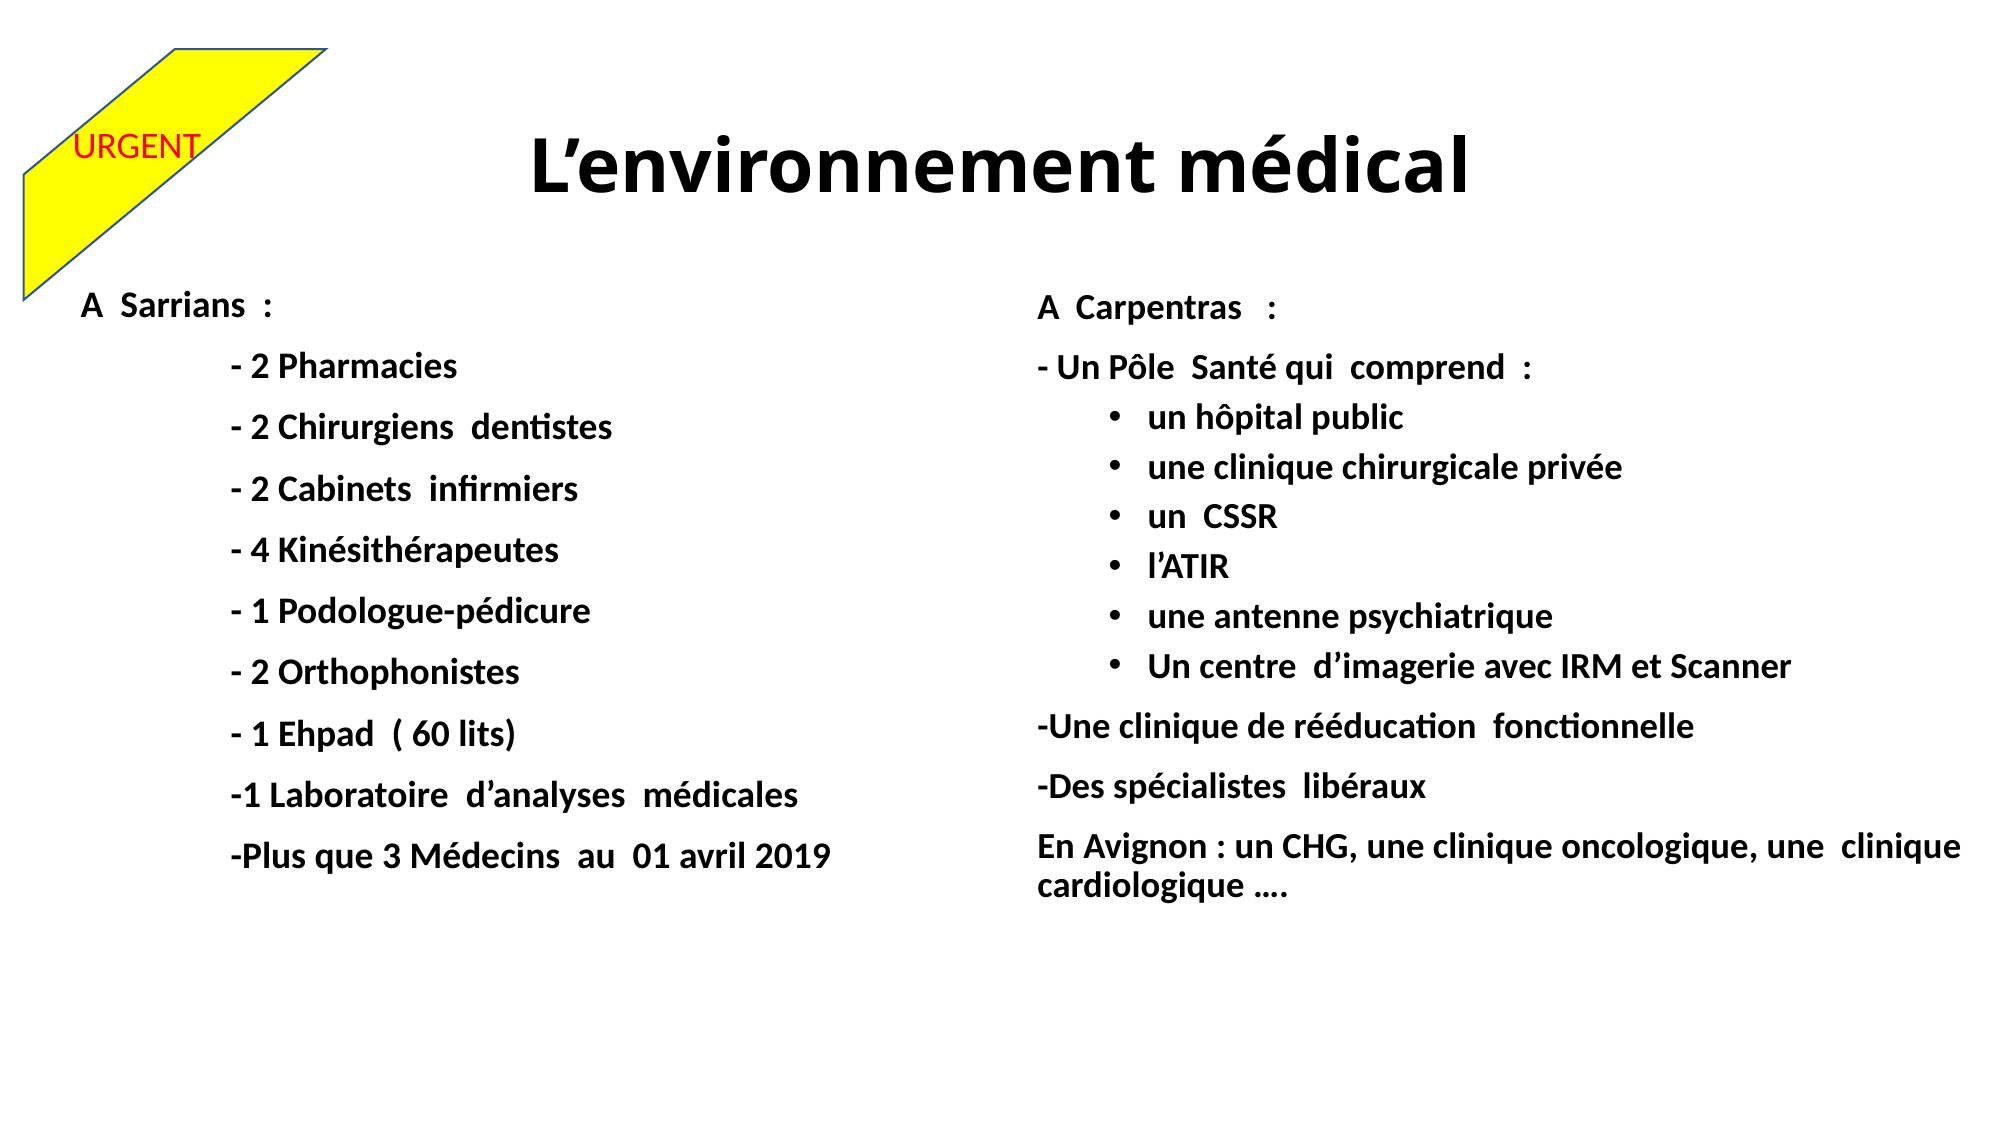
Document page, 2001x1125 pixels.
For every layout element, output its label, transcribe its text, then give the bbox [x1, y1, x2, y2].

text_box A Carpentras : - Un Pôle Santé qui comprend : un hôpital public une clinique chirurgicale privée un CSSR l’ATIR une antenne psychiatrique Un centre d’imagerie avec IRM et Scanner -Une clinique de rééducation fonctionnelle -Des spécialistes libéraux En Avignon : un CHG, une clinique oncologique, une clinique cardiologique …. [1022, 280, 1987, 1035]
text_box URGENT [22, 48, 329, 303]
title L’environnement médical [137, 59, 1863, 278]
text_box A Sarrians : - 2 Pharmacies - 2 Chirurgiens dentistes - 2 Cabinets infirmiers - 4 Kinésithérapeutes - 1 Podologue-pédicure - 2 Orthophonistes - 1 Ehpad ( 60 lits) -1 Laboratoire d’analyses médicales -Plus que 3 Médecins au 01 avril 2019 [65, 277, 909, 924]
